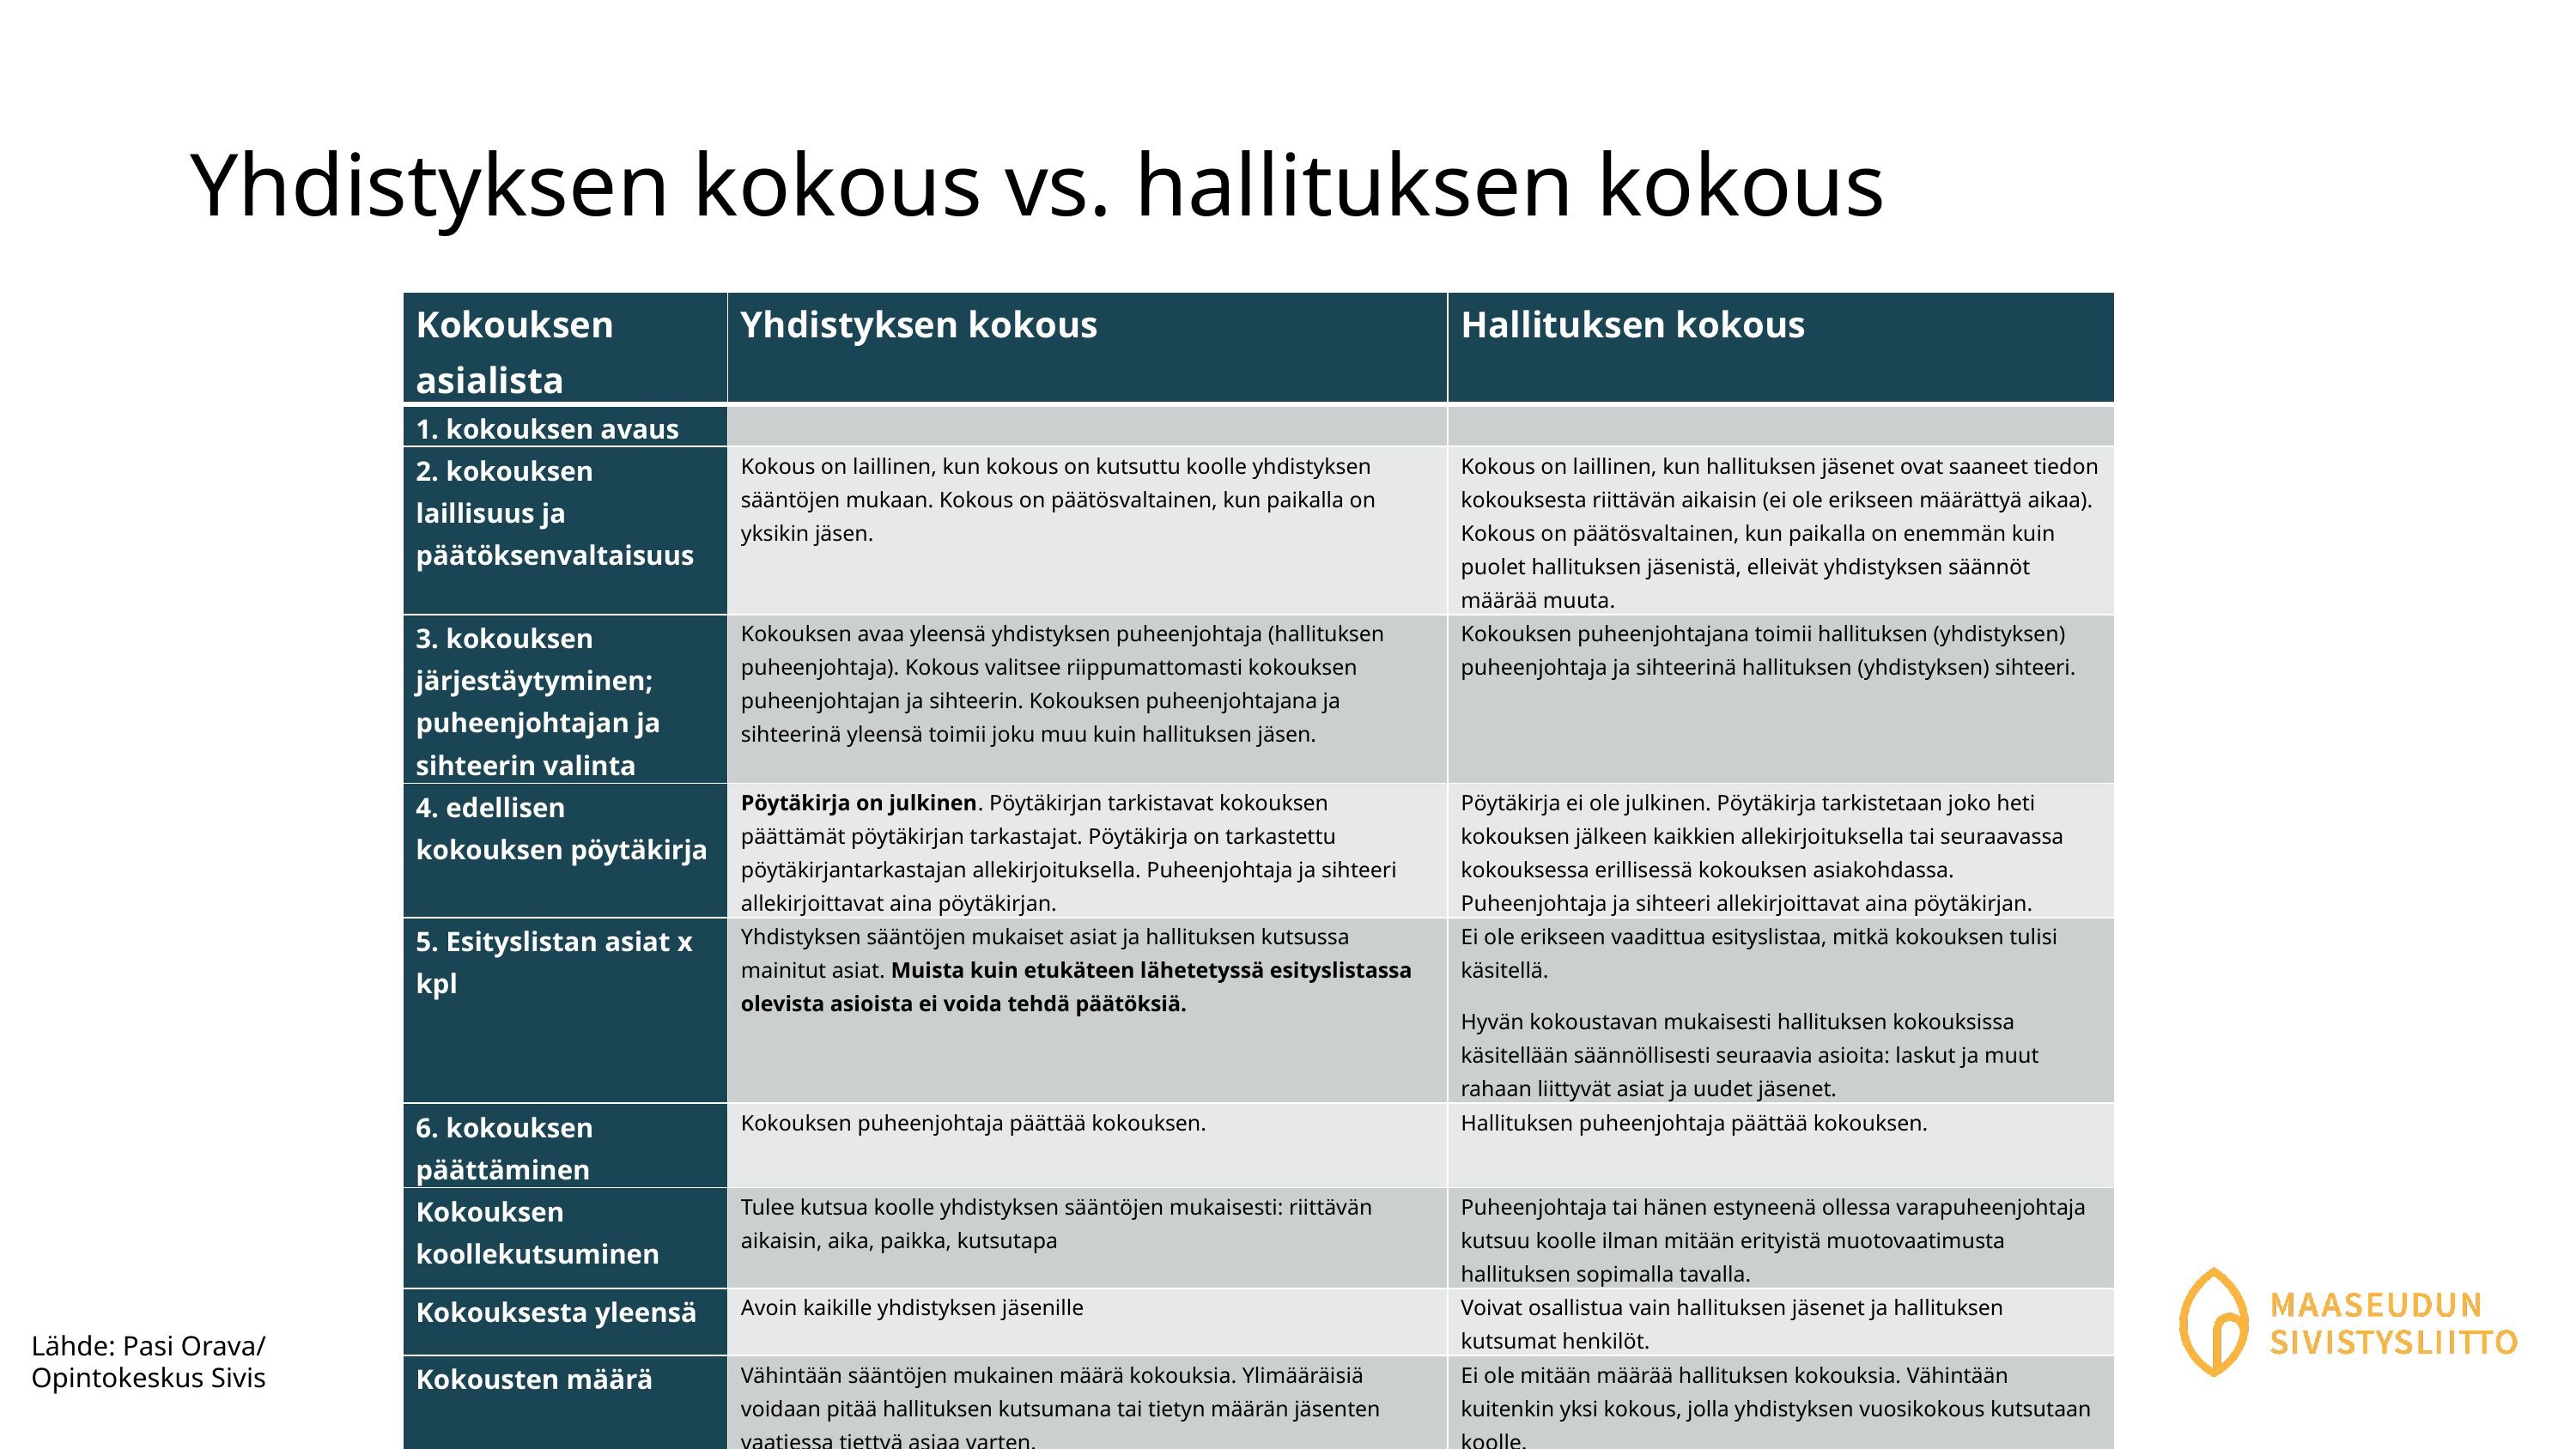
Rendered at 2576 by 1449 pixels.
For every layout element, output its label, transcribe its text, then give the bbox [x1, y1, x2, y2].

table_cell Kokouksen avaa yleensä yhdistyksen puheenjohtaja (hallituksen puheenjohtaja). Kokous valitsee riippumattomasti kokouksen puheenjohtajan ja sihteerin. Kokouksen puheenjohtajana ja sihteerinä yleensä toimii joku muu kuin hallituksen jäsen. [728, 615, 1447, 783]
table_cell Kokouksesta yleensä [404, 1289, 727, 1355]
table_cell Kokous on laillinen, kun hallituksen jäsenet ovat saaneet tiedon kokouksesta riittävän aikaisin (ei ole erikseen määrättyä aikaa). Kokous on päätösvaltainen, kun paikalla on enemmän kuin puolet hallituksen jäsenistä, elleivät yhdistyksen säännöt määrää muuta. [1449, 447, 2114, 614]
table_cell Pöytäkirja on julkinen. Pöytäkirjan tarkistavat kokouksen päättämät pöytäkirjan tarkastajat. Pöytäkirja on tarkastettu pöytäkirjantarkastajan allekirjoituksella. Puheenjohtaja ja sihteeri allekirjoittavat aina pöytäkirjan. [728, 784, 1447, 917]
table_cell 5. Esityslistan asiat x kpl [404, 919, 727, 1102]
table_cell Tulee kutsua koolle yhdistyksen sääntöjen mukaisesti: riittävän aikaisin, aika, paikka, kutsutapa [728, 1188, 1447, 1288]
table_cell 1. kokouksen avaus [404, 407, 727, 446]
table_cell Ei ole erikseen vaadittua esityslistaa, mitkä kokouksen tulisi käsitellä. Hyvän kokoustavan mukaisesti hallituksen kokouksissa käsitellään säännöllisesti seuraavia asioita: laskut ja muut rahaan liittyvät asiat ja uudet jäsenet. [1449, 919, 2114, 1102]
table_cell 3. kokouksen järjestäytyminen; puheenjohtajan ja sihteerin valinta [404, 615, 727, 783]
table_cell [728, 407, 1447, 446]
table_cell Yhdistyksen sääntöjen mukaiset asiat ja hallituksen kutsussa mainitut asiat. Muista kuin etukäteen lähetetyssä esityslistassa olevista asioista ei voida tehdä päätöksiä. [728, 919, 1447, 1102]
table_cell Kokous on laillinen, kun kokous on kutsuttu koolle yhdistyksen sääntöjen mukaan. Kokous on päätösvaltainen, kun paikalla on yksikin jäsen. [728, 447, 1447, 614]
table_cell Ei ole mitään määrää hallituksen kokouksia. Vähintään kuitenkin yksi kokous, jolla yhdistyksen vuosikokous kutsutaan koolle. [1449, 1356, 2114, 1449]
table_cell 4. edellisen kokouksen pöytäkirja [404, 784, 727, 917]
table_cell Voivat osallistua vain hallituksen jäsenet ja hallituksen kutsumat henkilöt. [1449, 1289, 2114, 1355]
picture [2126, 1197, 2574, 1449]
table_cell Kokouksen puheenjohtaja päättää kokouksen. [728, 1104, 1447, 1187]
table_cell Kokouksen puheenjohtajana toimii hallituksen (yhdistyksen) puheenjohtaja ja sihteerinä hallituksen (yhdistyksen) sihteeri. [1449, 615, 2114, 783]
table_header Kokouksen asialista [404, 293, 727, 402]
table_cell 2. kokouksen laillisuus ja päätöksenvaltaisuus [404, 447, 727, 614]
table_cell [1449, 407, 2114, 446]
title Yhdistyksen kokous vs. hallituksen kokous [177, 47, 2399, 328]
table_cell Puheenjohtaja tai hänen estyneenä ollessa varapuheenjohtaja kutsuu koolle ilman mitään erityistä muotovaatimusta hallituksen sopimalla tavalla. [1449, 1188, 2114, 1288]
table_header Hallituksen kokous [1449, 293, 2114, 402]
table_cell 6. kokouksen päättäminen [404, 1104, 727, 1187]
table_cell Avoin kaikille yhdistyksen jäsenille [728, 1289, 1447, 1355]
table_header Yhdistyksen kokous [728, 293, 1447, 402]
text_box Lähde: Pasi Orava/ Opintokeskus Sivis [18, 1322, 379, 1400]
table_cell Vähintään sääntöjen mukainen määrä kokouksia. Ylimääräisiä voidaan pitää hallituksen kutsumana tai tietyn määrän jäsenten vaatiessa tiettyä asiaa varten. [728, 1356, 1447, 1449]
table_cell Hallituksen puheenjohtaja päättää kokouksen. [1449, 1104, 2114, 1187]
table_cell Pöytäkirja ei ole julkinen. Pöytäkirja tarkistetaan joko heti kokouksen jälkeen kaikkien allekirjoituksella tai seuraavassa kokouksessa erillisessä kokouksen asiakohdassa. Puheenjohtaja ja sihteeri allekirjoittavat aina pöytäkirjan. [1449, 784, 2114, 917]
table_cell Kokousten määrä [404, 1356, 727, 1449]
table_cell Kokouksen koollekutsuminen [404, 1188, 727, 1288]
